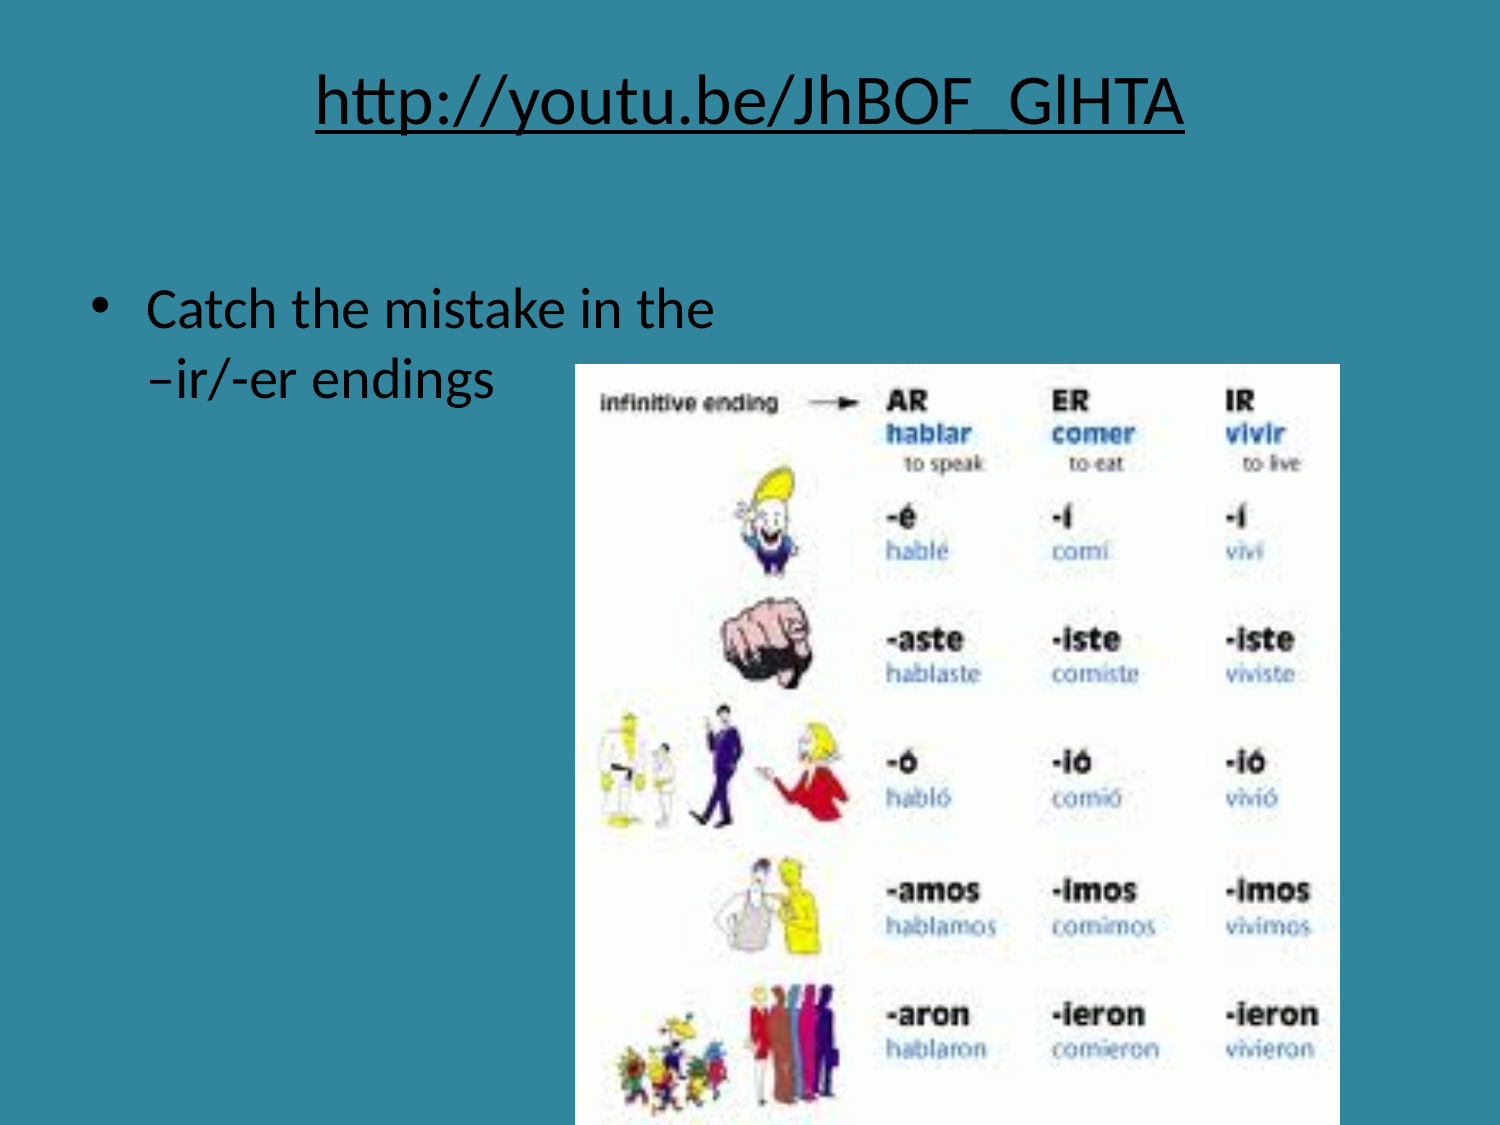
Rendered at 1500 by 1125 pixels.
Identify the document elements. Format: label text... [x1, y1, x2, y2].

title http://youtu.be/JhBOF_GlHTA [75, 45, 1425, 233]
list Catch the mistake in the –ir/-er endings [75, 262, 738, 1005]
picture [574, 364, 1340, 1125]
